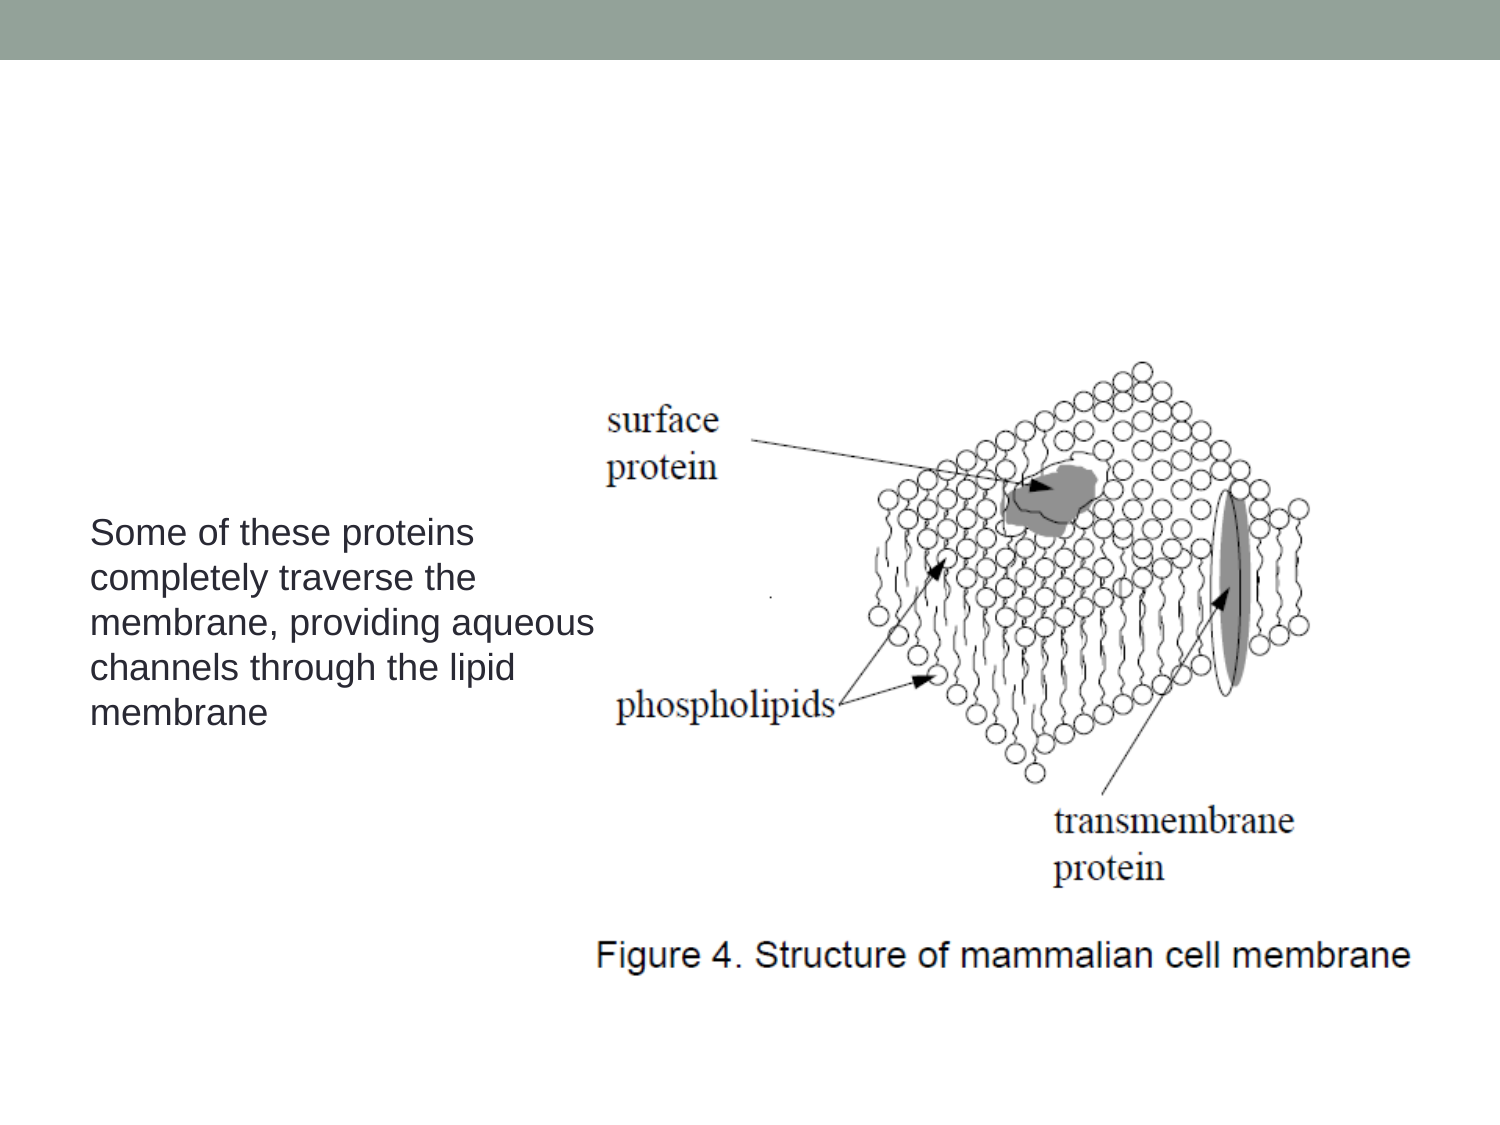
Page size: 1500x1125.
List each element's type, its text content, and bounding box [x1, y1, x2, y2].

picture [586, 337, 1424, 993]
text_box Some of these proteins completely traverse the membrane, providing aqueous channels through the lipid membrane [75, 500, 583, 741]
